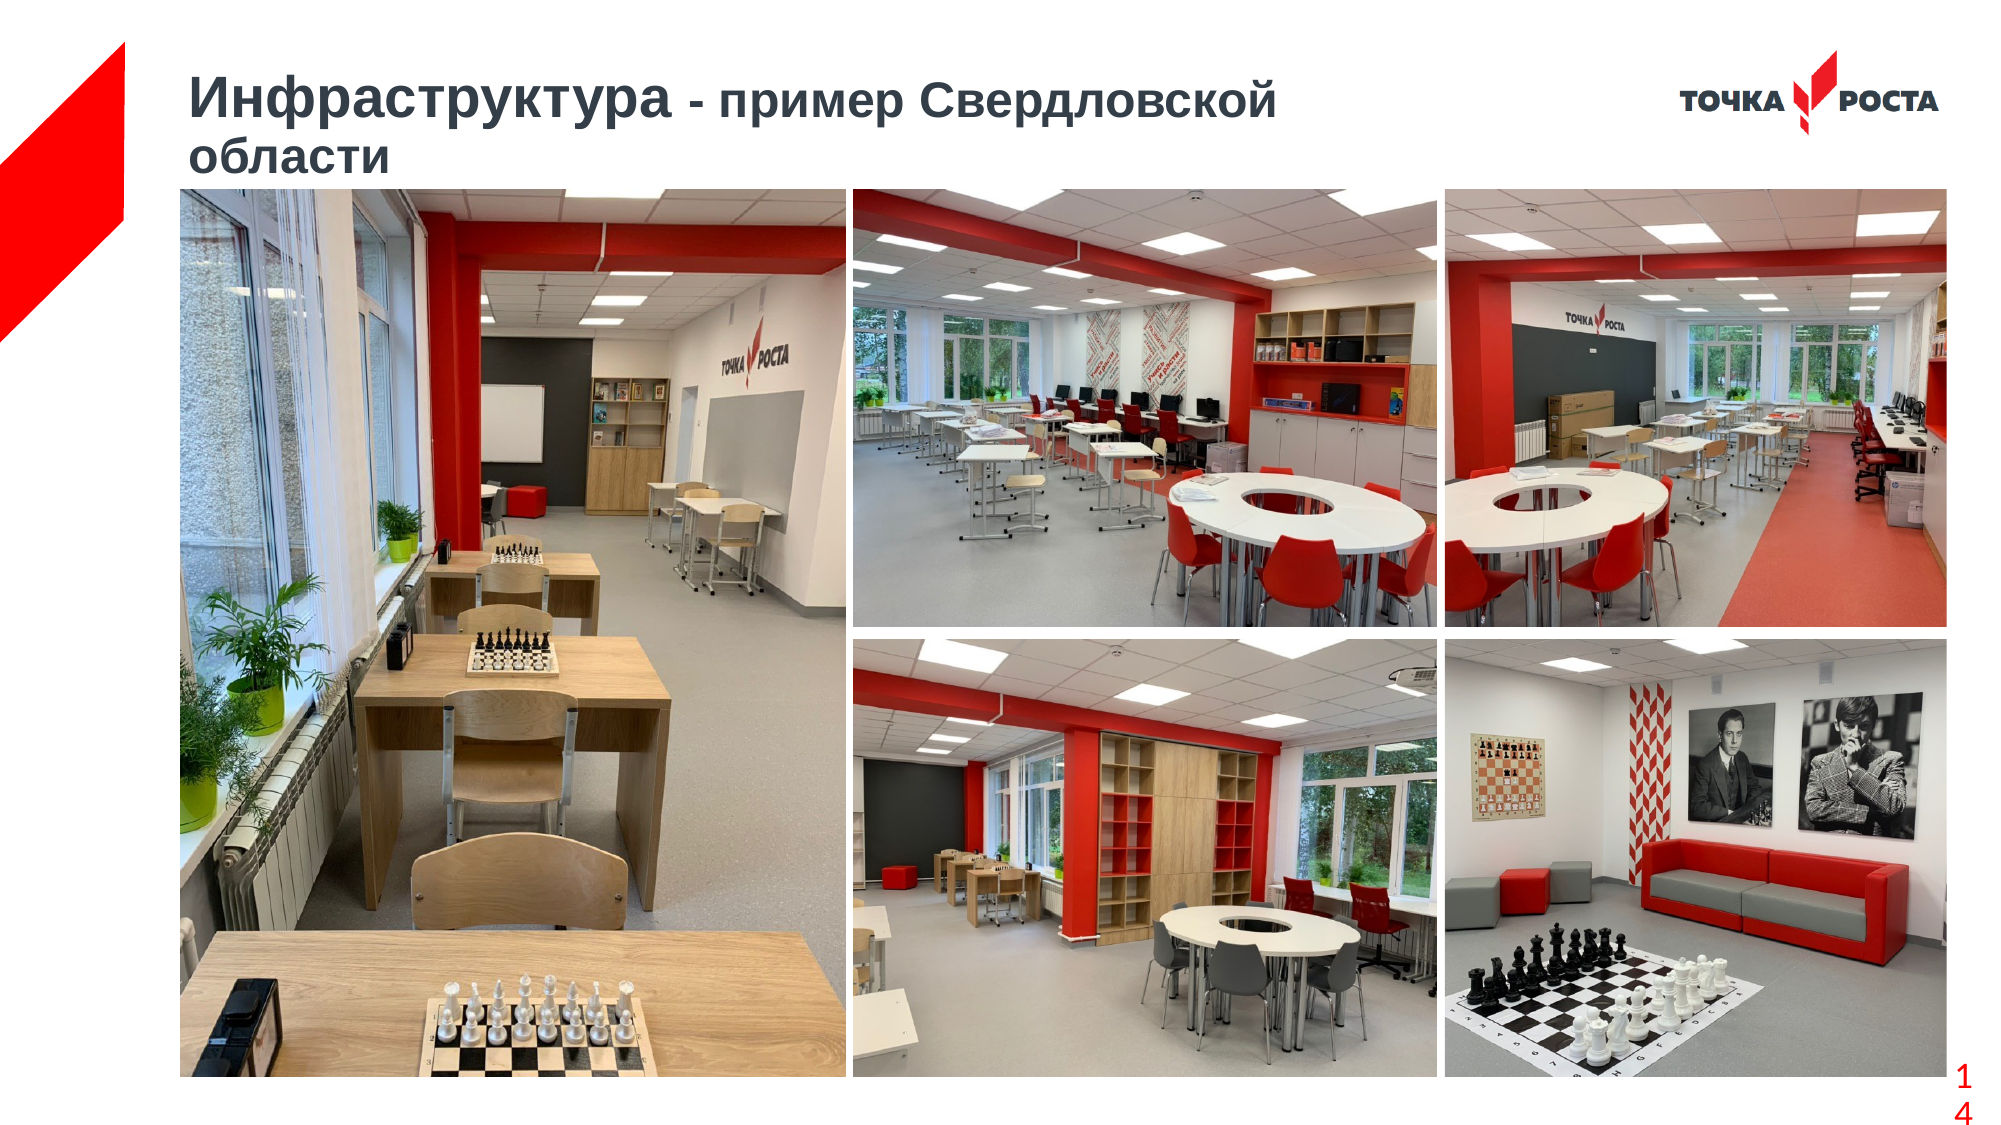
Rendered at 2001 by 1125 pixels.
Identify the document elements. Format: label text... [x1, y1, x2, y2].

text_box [179, 189, 1947, 1078]
title Инфраструктура - пример Свердловской области [180, 47, 1487, 189]
picture [1671, 42, 1947, 146]
slide_number 14 [1946, 1043, 1984, 1103]
